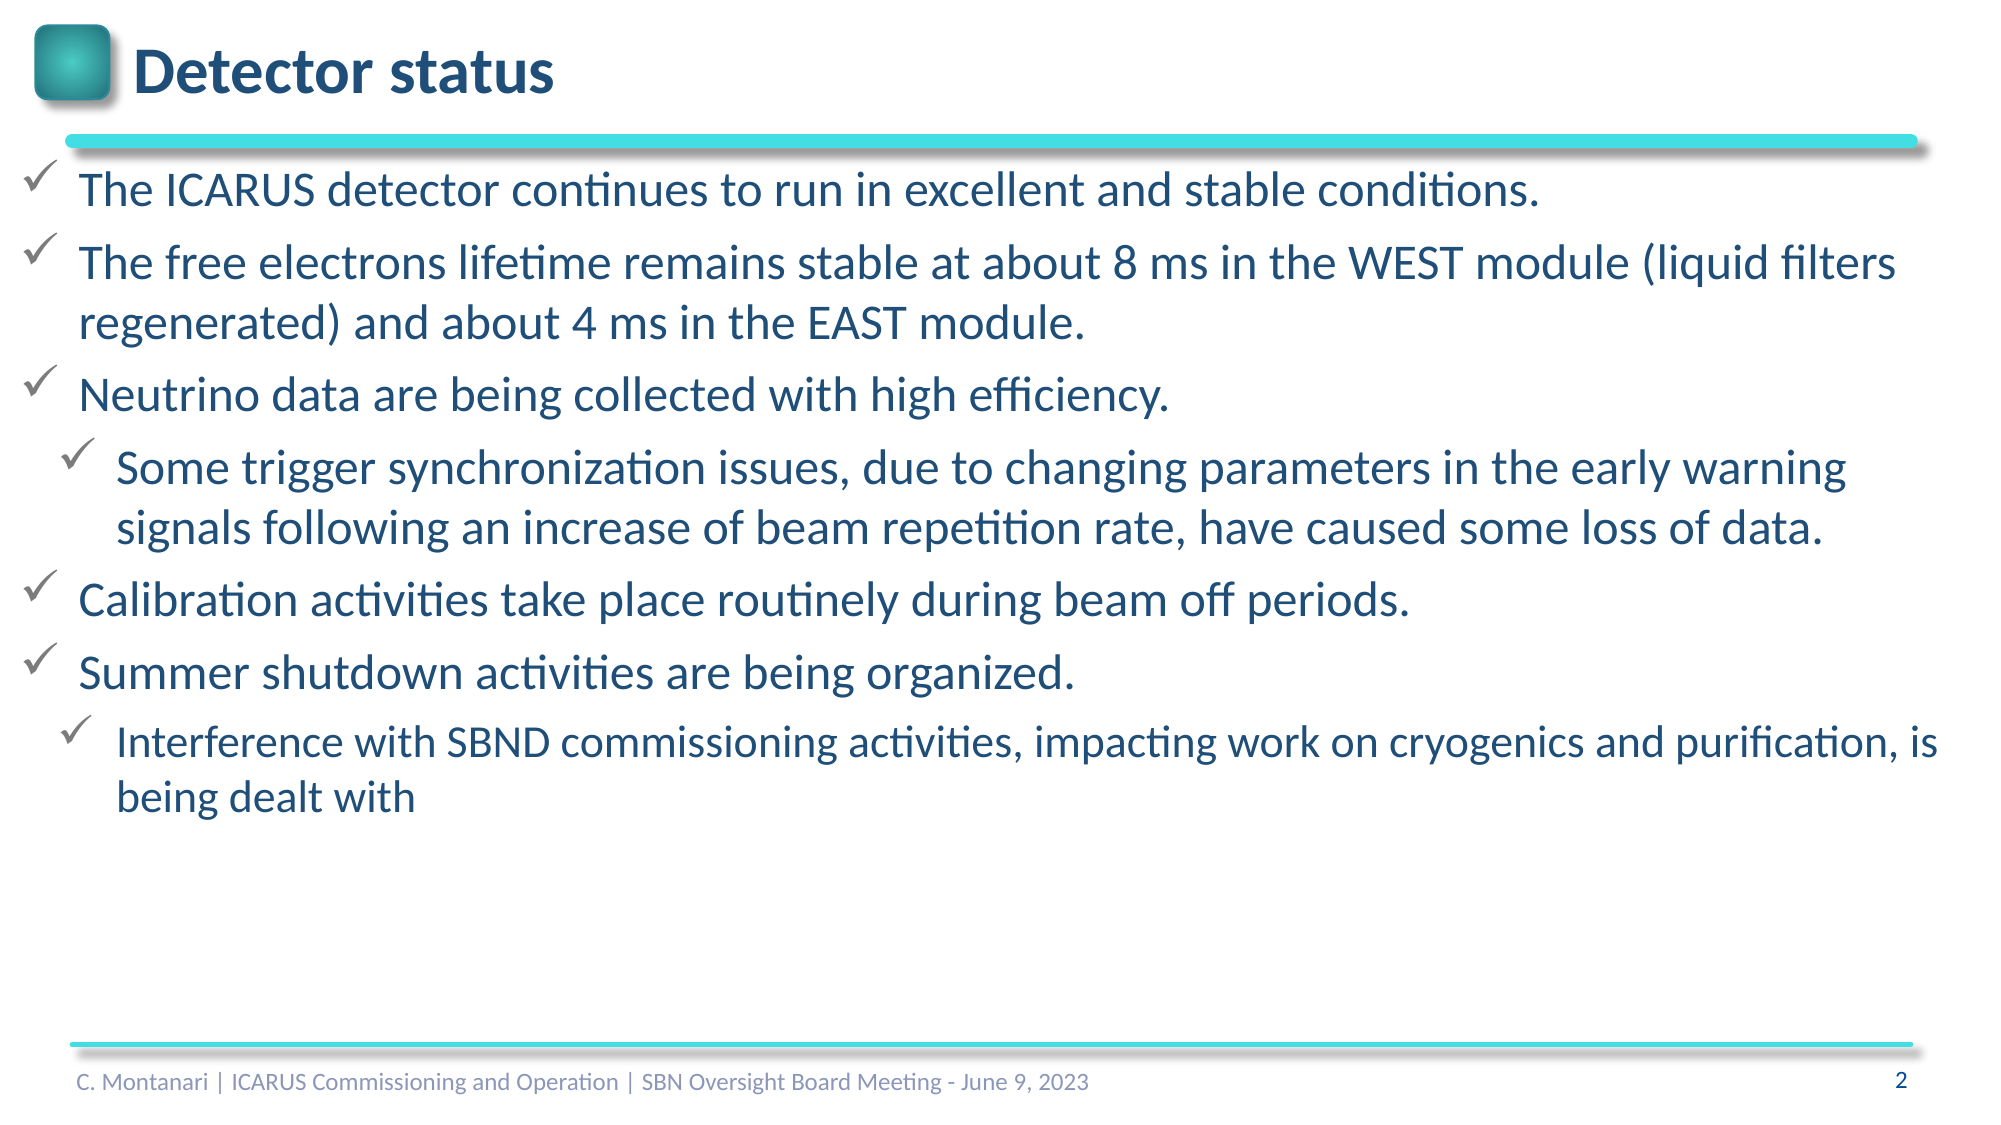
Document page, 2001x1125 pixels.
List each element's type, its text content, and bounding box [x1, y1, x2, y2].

footer C. Montanari | ICARUS Commissioning and Operation | SBN Oversight Board Meeting - June 9, 2023 [76, 1065, 1425, 1105]
text_box The ICARUS detector continues to run in excellent and stable conditions. The free electrons lifetime remains stable at about 8 ms in the WEST module (liquid filters regenerated) and about 4 ms in the EAST module. Neutrino data are being collected with high efficiency. Some trigger synchronization issues, due to changing parameters in the early warning signals following an increase of beam repetition rate, have caused some loss of data. Calibration activities take place routinely during beam off periods. Summer shutdown activities are being organized. Interference with SBND commissioning activities, impacting work on cryogenics and purification, is being dealt with [19, 156, 1986, 1038]
title Detector status [118, 31, 2000, 113]
